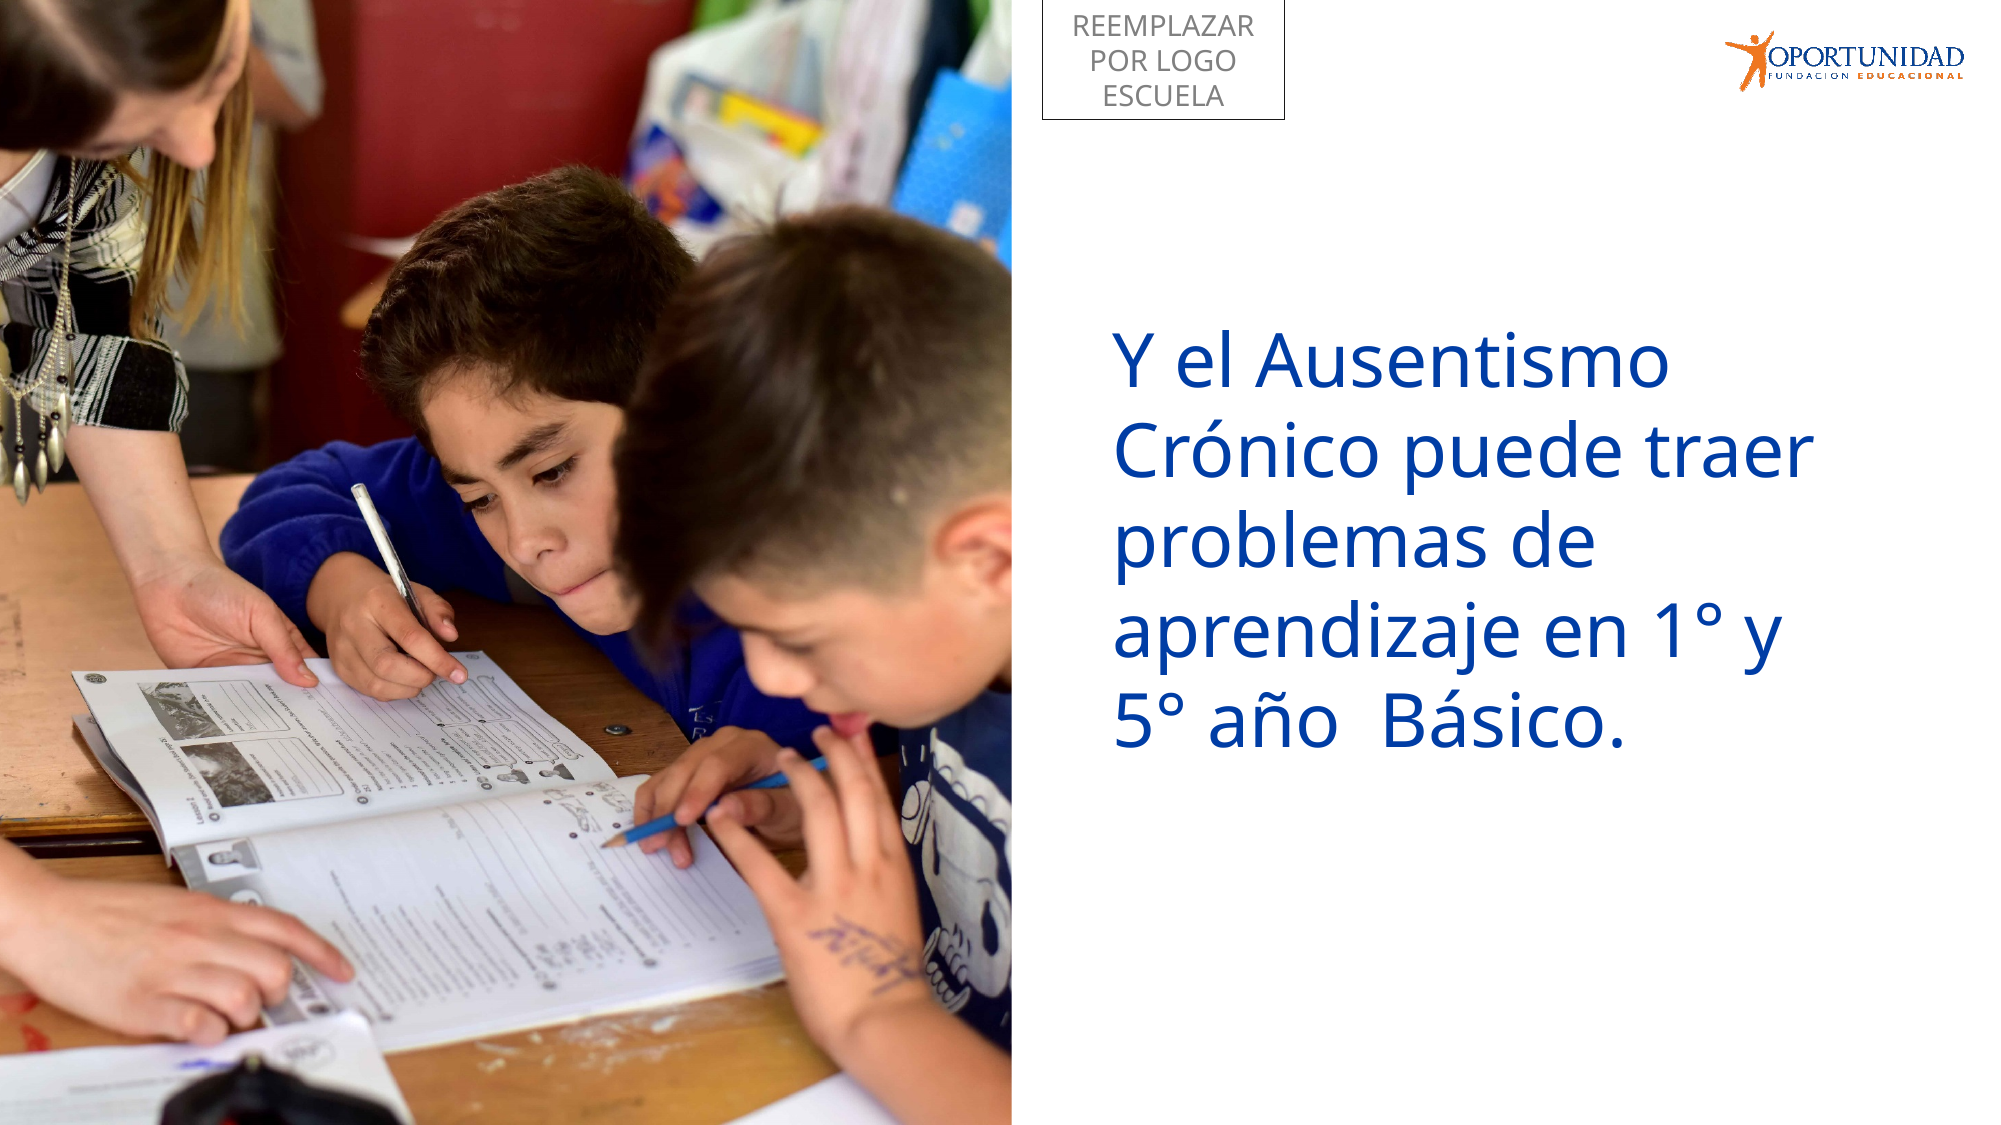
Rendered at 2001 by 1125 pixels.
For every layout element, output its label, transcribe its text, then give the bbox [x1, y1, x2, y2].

picture [0, 0, 1012, 1125]
text_box REEMPLAZAR POR LOGO ESCUELA [1042, 0, 1285, 120]
picture [1717, 22, 1971, 100]
text_box Y el Ausentismo Crónico puede traer problemas de aprendizaje en 1° y 5° año Básico. [1097, 304, 1874, 786]
